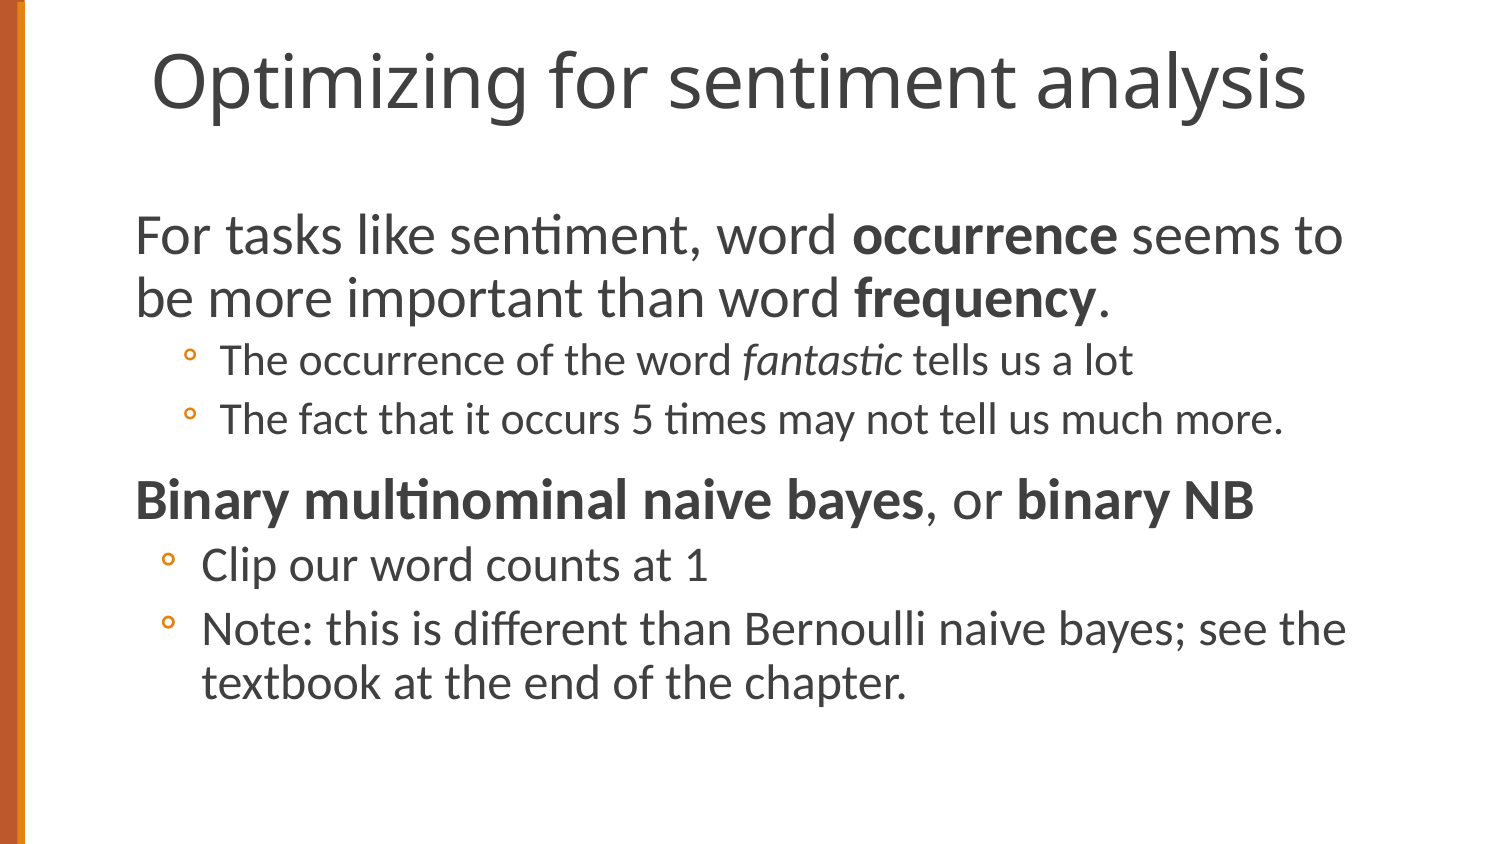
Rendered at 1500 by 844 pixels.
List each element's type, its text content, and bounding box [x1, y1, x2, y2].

list For tasks like sentiment, word occurrence seems to be more important than word frequency. The occurrence of the word fantastic tells us a lot The fact that it occurs 5 times may not tell us much more. Binary multinominal naive bayes, or binary NB Clip our word counts at 1 Note: this is different than Bernoulli naive bayes; see the textbook at the end of the chapter. [135, 196, 1373, 760]
title Optimizing for sentiment analysis [135, 19, 1373, 132]
